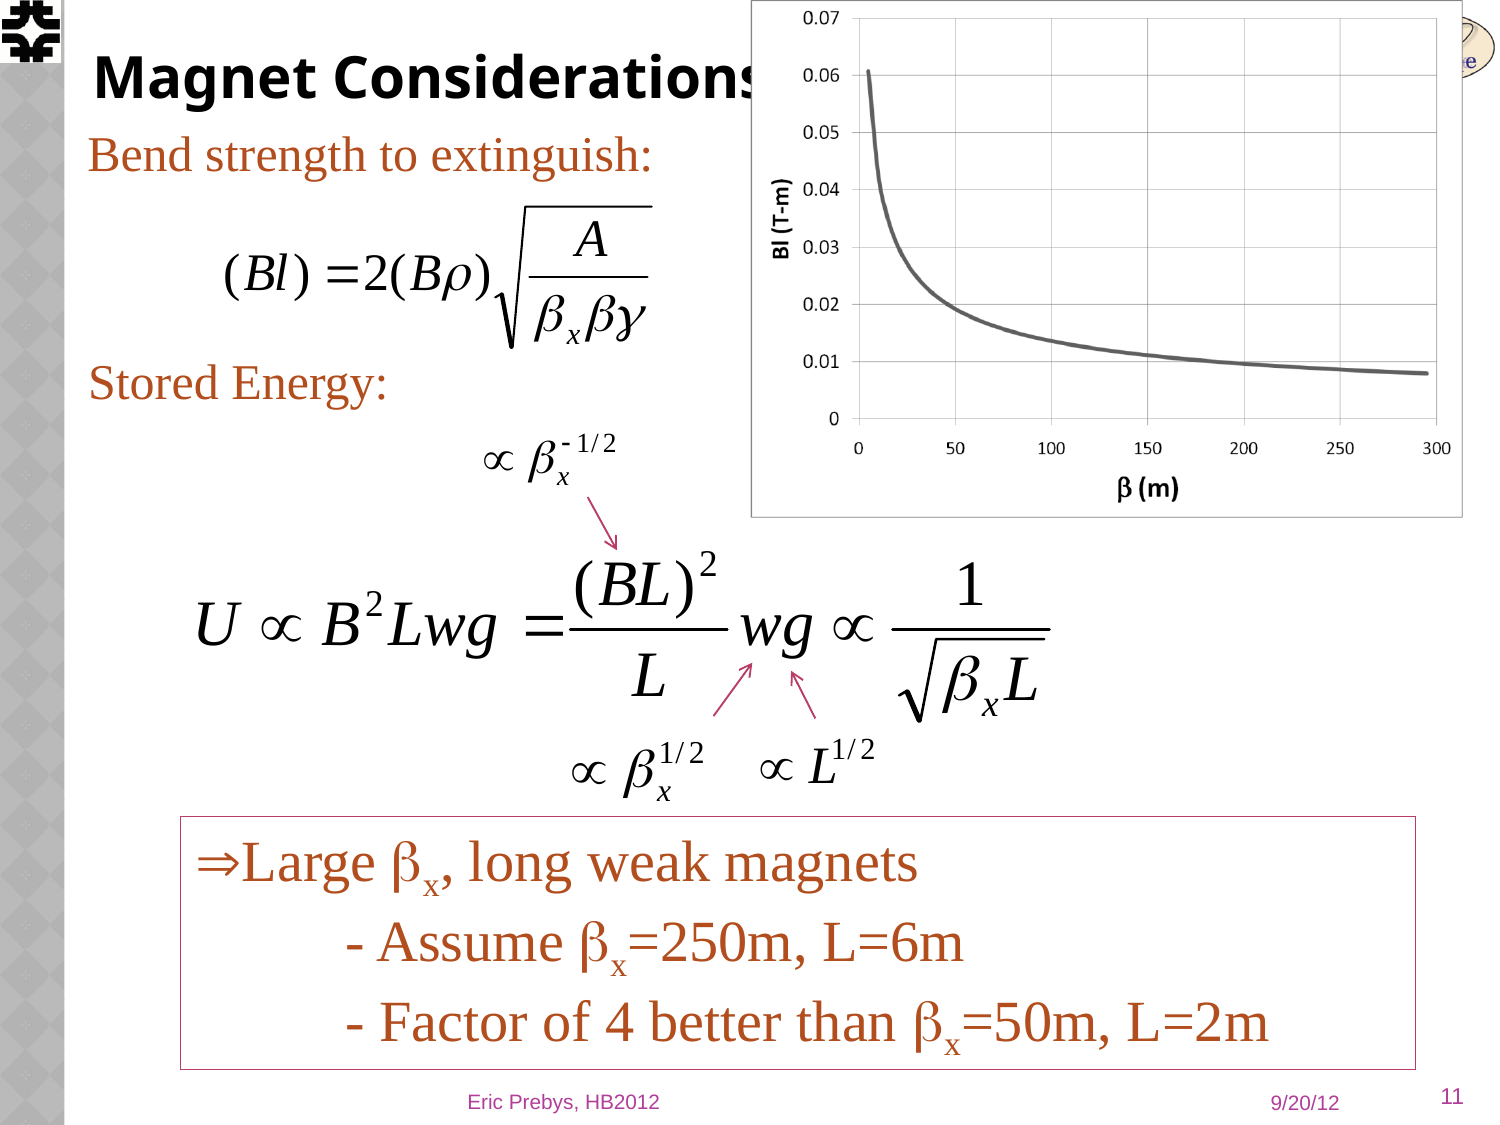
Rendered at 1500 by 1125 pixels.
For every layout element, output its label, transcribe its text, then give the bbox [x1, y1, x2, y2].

picture [1467, 12, 1495, 82]
text_box Large bx, long weak magnets - Assume bx=250m, L=6m - Factor of 4 better than bx=50m, L=2m [180, 816, 1416, 1070]
picture [0, 0, 61, 63]
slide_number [863, 1077, 1355, 1115]
text_box Stored Energy: [73, 341, 717, 417]
footer Eric Prebys, HB2012 [75, 1075, 675, 1114]
slide_number 11 [1367, 1071, 1465, 1110]
title Magnet Considerations [85, 33, 743, 110]
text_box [751, 725, 888, 793]
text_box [215, 192, 664, 361]
text_box Bend strength to extinguish: [72, 113, 743, 189]
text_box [575, 508, 630, 539]
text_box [188, 532, 1065, 738]
picture [749, 0, 1464, 519]
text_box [476, 421, 627, 498]
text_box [778, 682, 828, 708]
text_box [563, 727, 714, 816]
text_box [705, 669, 760, 710]
